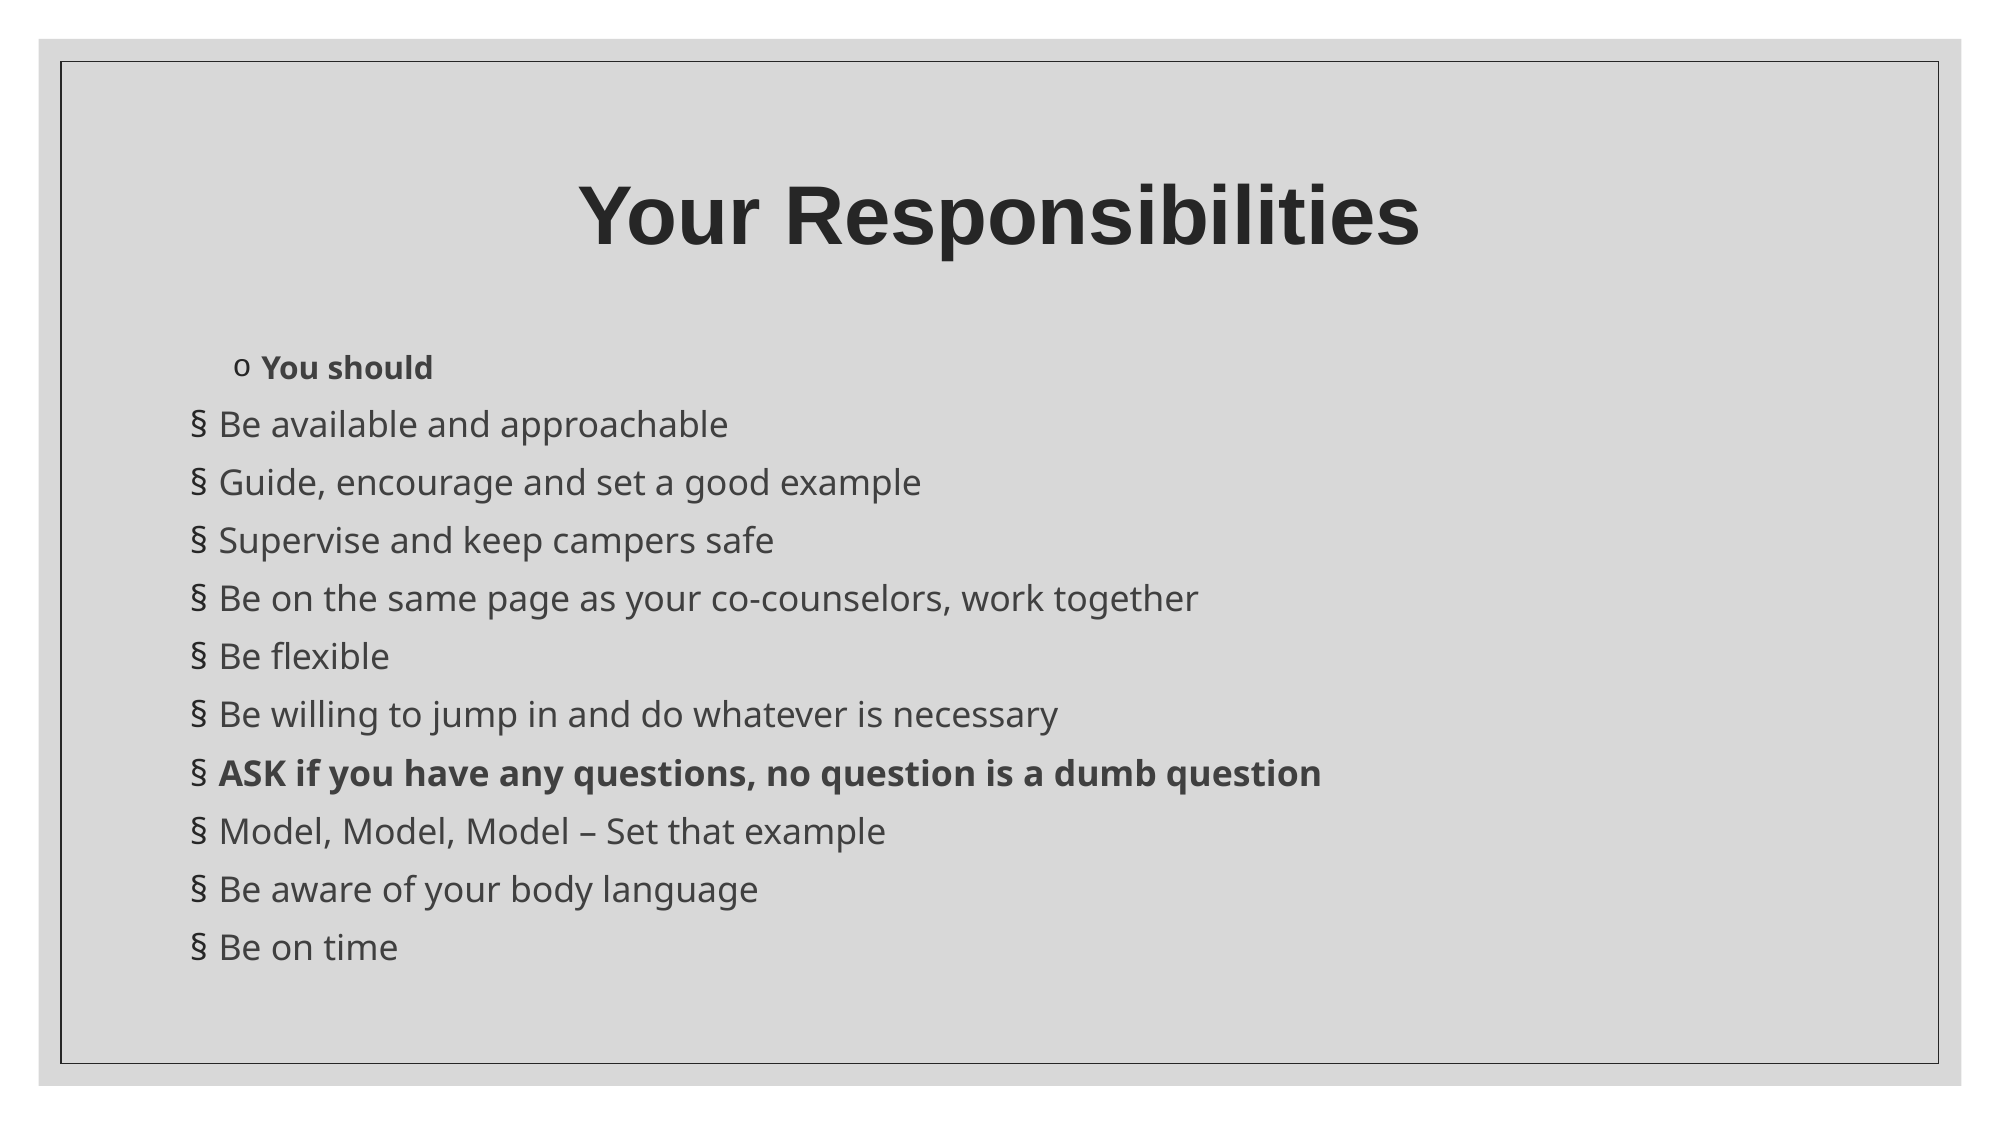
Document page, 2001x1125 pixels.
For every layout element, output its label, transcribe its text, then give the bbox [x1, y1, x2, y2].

title Your Responsibilities [174, 105, 1825, 331]
list You should Be available and approachable Guide, encourage and set a good example Supervise and keep campers safe Be on the same page as your co-counselors, work together Be flexible Be willing to jump in and do whatever is necessary ASK if you have any questions, no question is a dumb question Model, Model, Model – Set that example Be aware of your body language Be on time [174, 345, 1825, 977]
